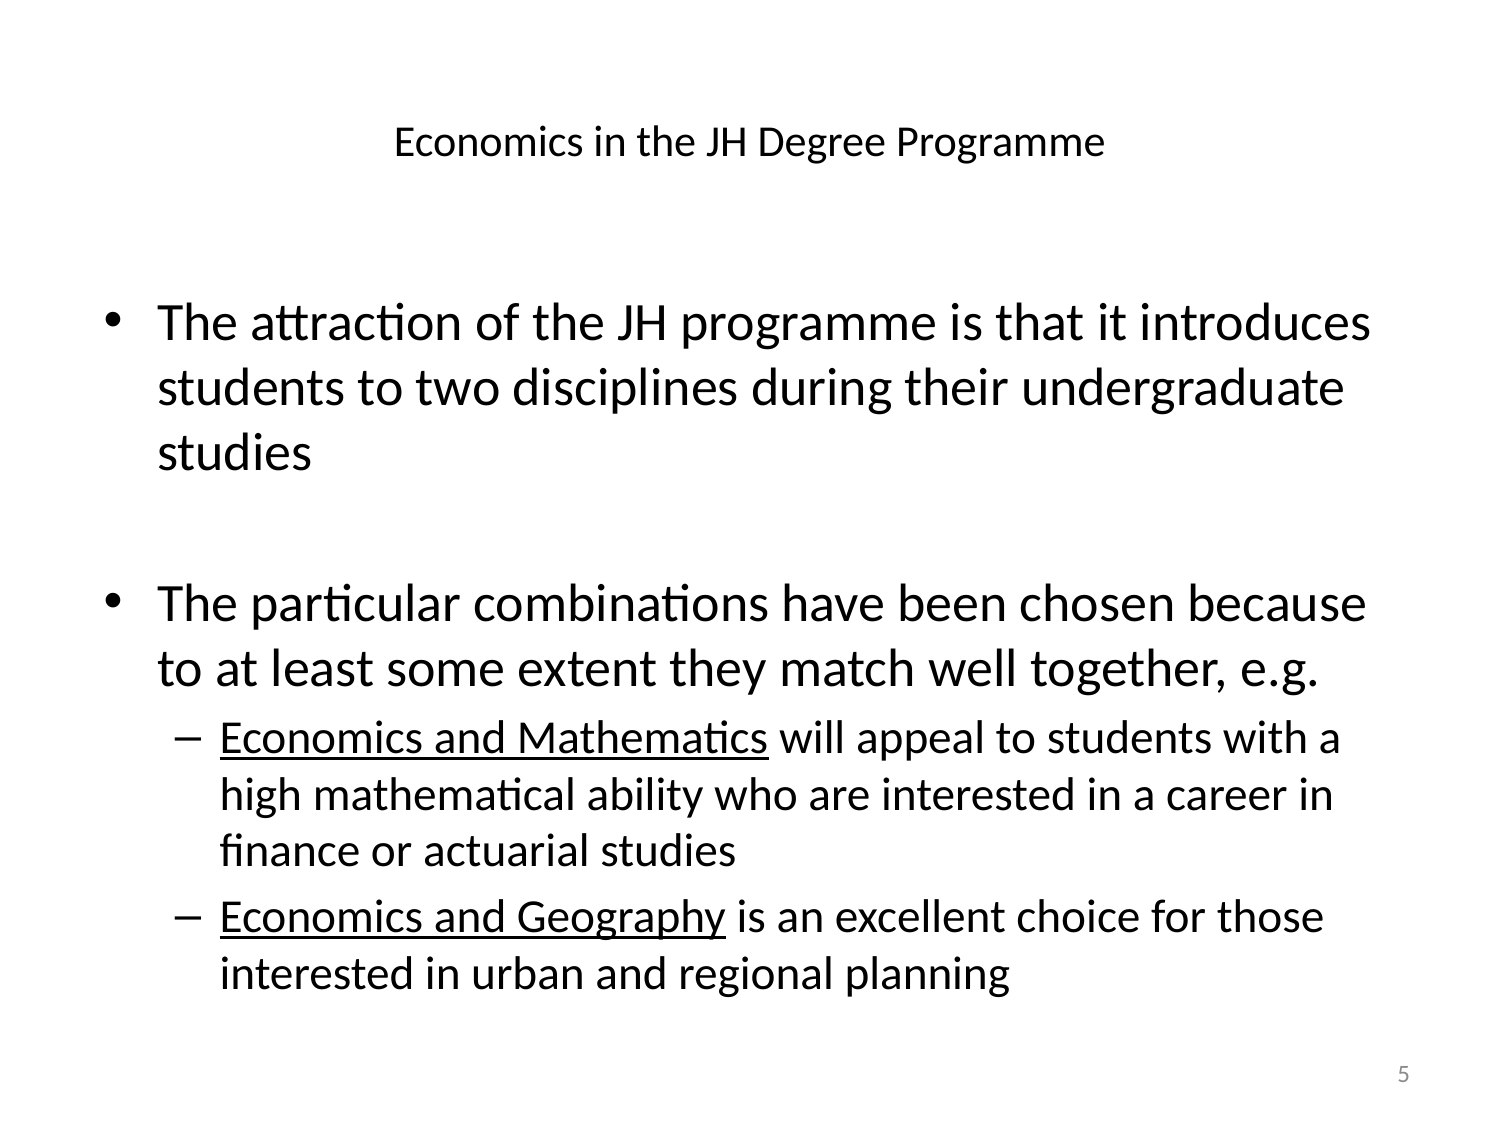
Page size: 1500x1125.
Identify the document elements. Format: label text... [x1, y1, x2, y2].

slide_number 5 [1074, 1042, 1425, 1103]
title Economics in the JH Degree Programme [75, 45, 1425, 233]
list The attraction of the JH programme is that it introduces students to two disciplines during their undergraduate studies The particular combinations have been chosen because to at least some extent they match well together, e.g. Economics and Mathematics will appeal to students with a high mathematical ability who are interested in a career in finance or actuarial studies Economics and Geography is an excellent choice for those interested in urban and regional planning [88, 278, 1439, 1022]
